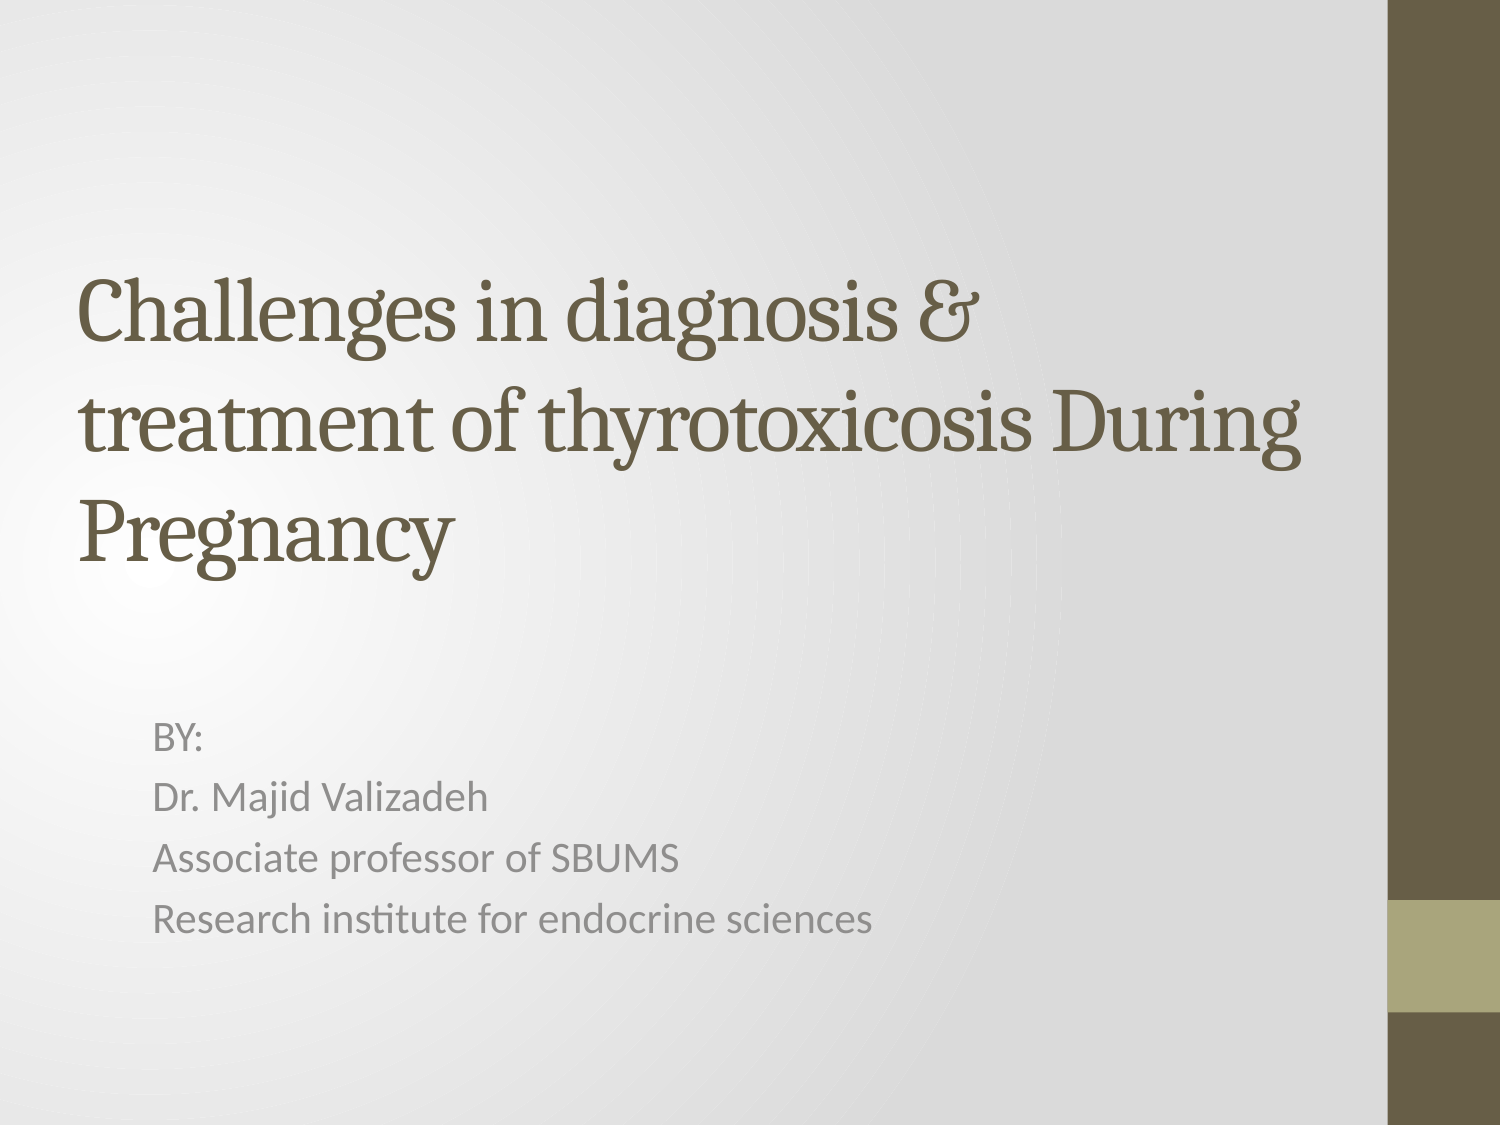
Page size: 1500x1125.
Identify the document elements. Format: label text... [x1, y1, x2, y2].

title Challenges in diagnosis & treatment of thyrotoxicosis During Pregnancy [62, 174, 1338, 588]
subtitle BY: Dr. Majid Valizadeh Associate professor of SBUMS Research institute for endocrine sciences [137, 699, 1198, 950]
